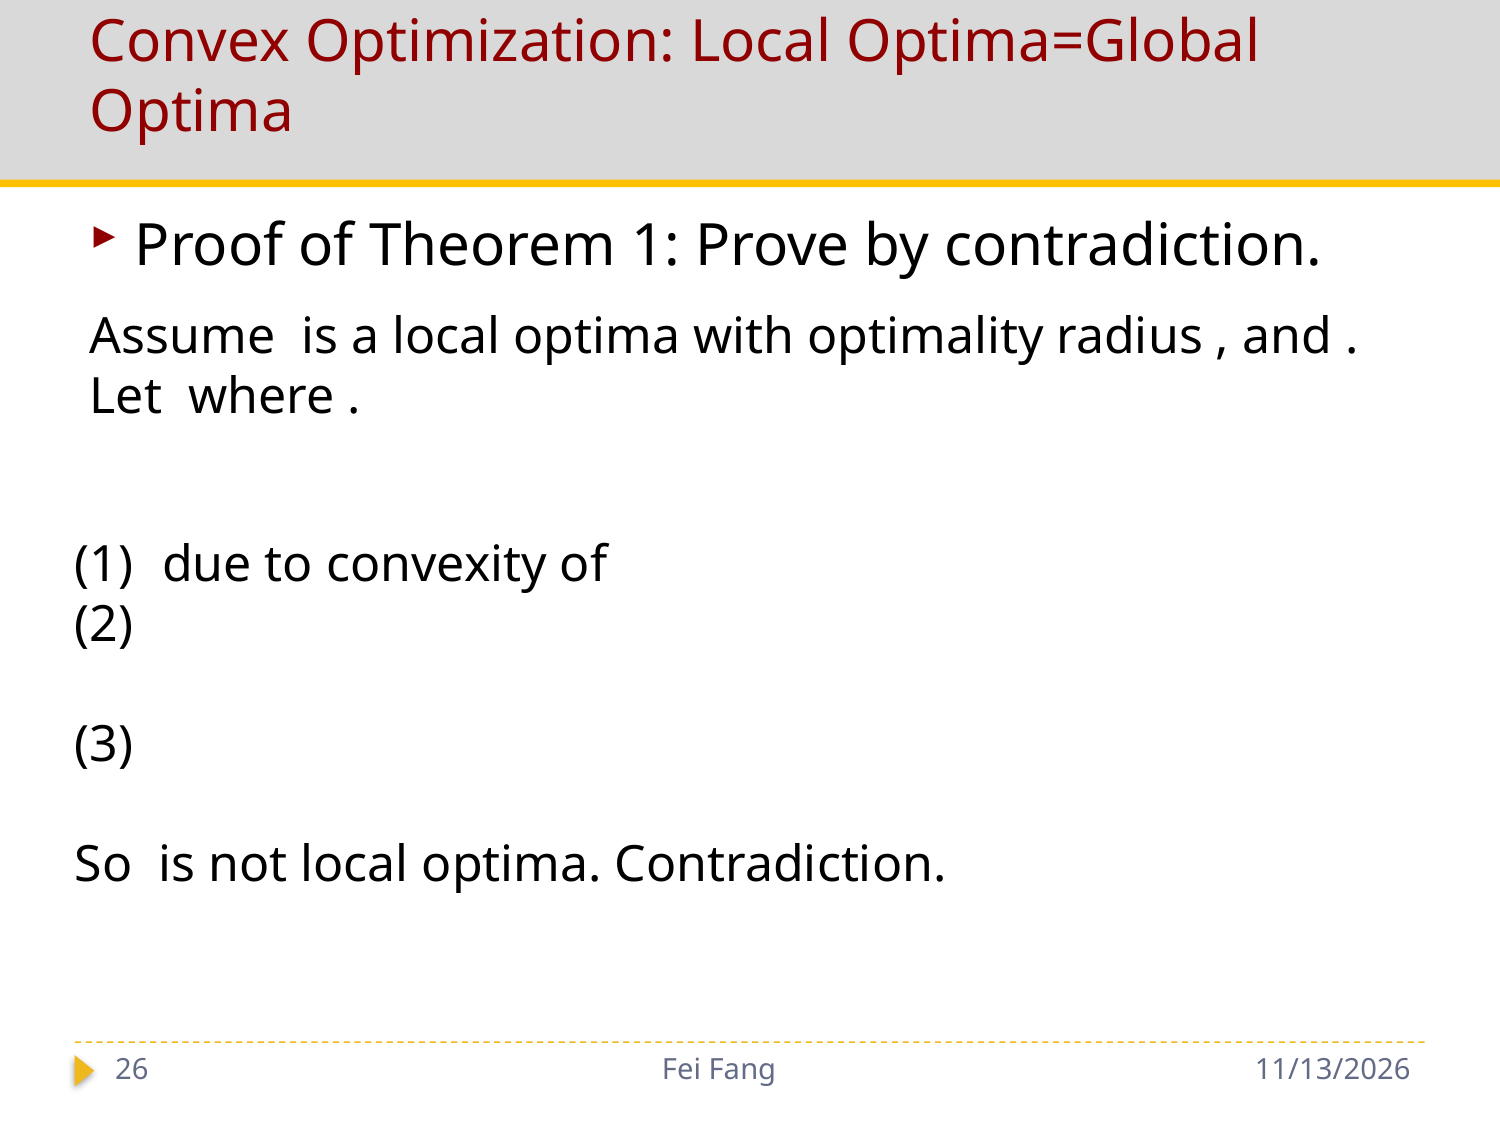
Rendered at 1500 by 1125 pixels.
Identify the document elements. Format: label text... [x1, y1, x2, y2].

title Convex Optimization: Local Optima=Global Optima [75, 24, 1425, 151]
list Proof of Theorem 1: Prove by contradiction. [75, 200, 1425, 1010]
footer Fei Fang [235, 1042, 1205, 1103]
slide_number 26 [100, 1042, 235, 1103]
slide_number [1205, 1042, 1426, 1103]
